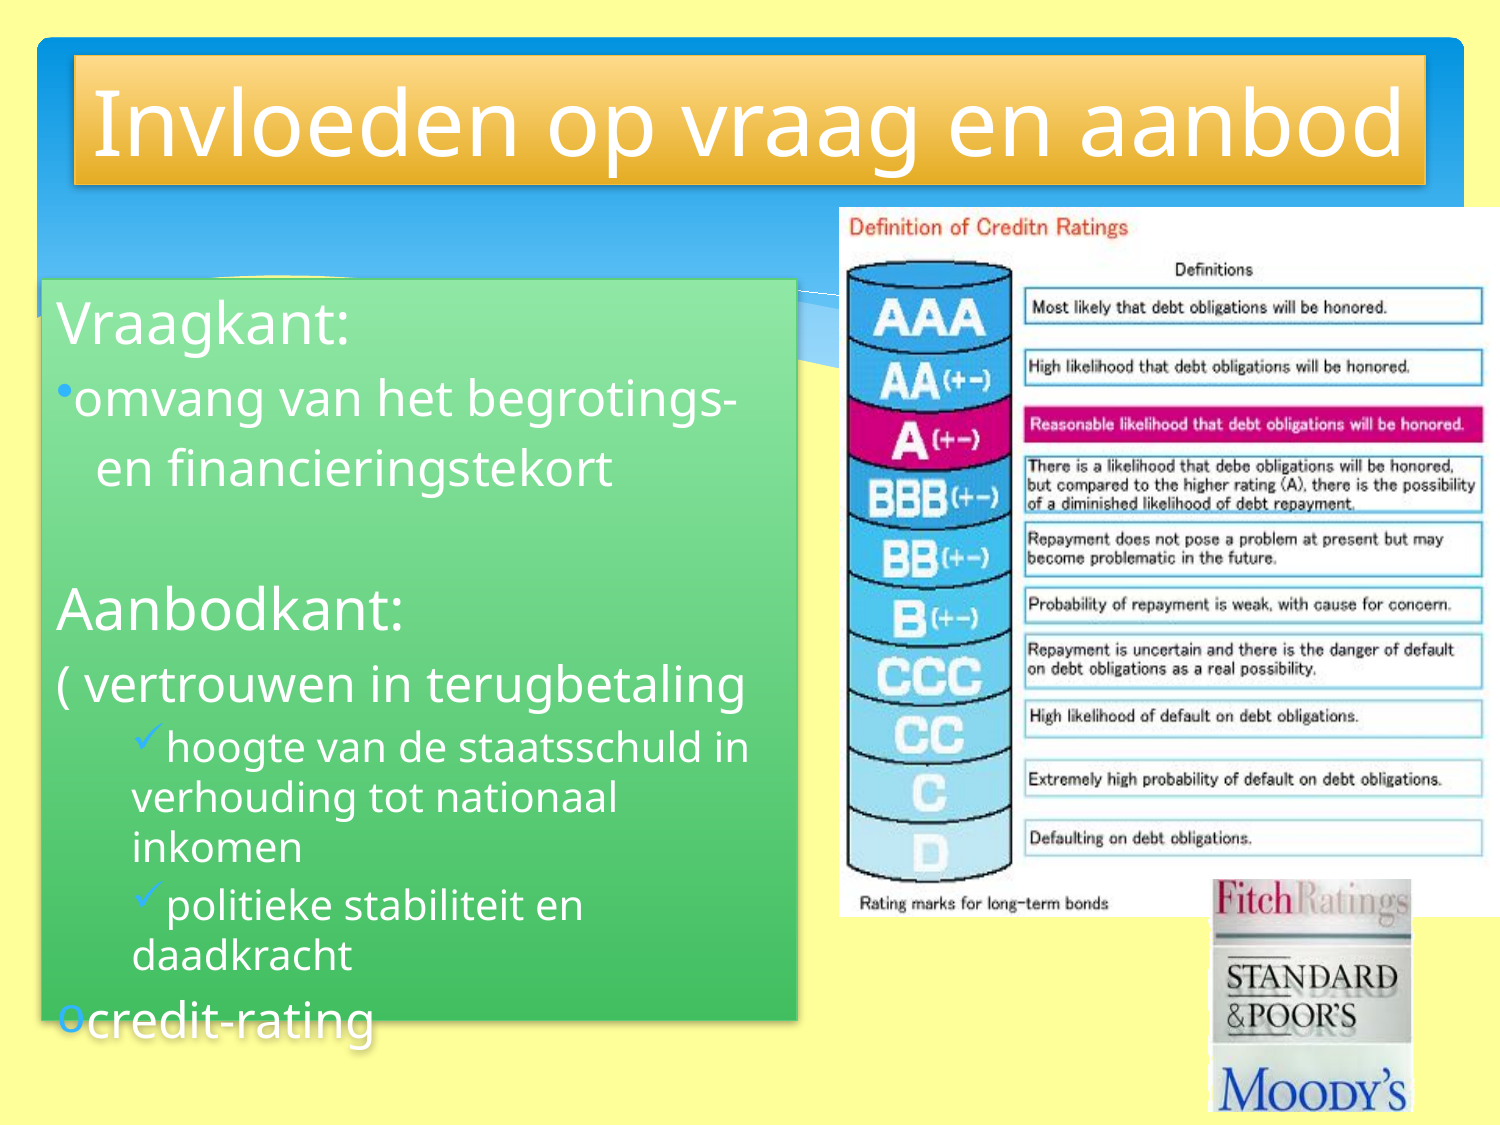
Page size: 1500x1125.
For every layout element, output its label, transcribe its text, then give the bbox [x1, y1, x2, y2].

title Invloeden op vraag en aanbod [74, 55, 1426, 185]
picture [838, 207, 1500, 1113]
list Vraagkant: omvang van het begrotings- en financieringstekort Aanbodkant: ( vertrouwen in terugbetaling hoogte van de staatsschuld in verhouding tot nationaal inkomen politieke stabiliteit en daadkracht credit-rating [41, 278, 798, 1021]
